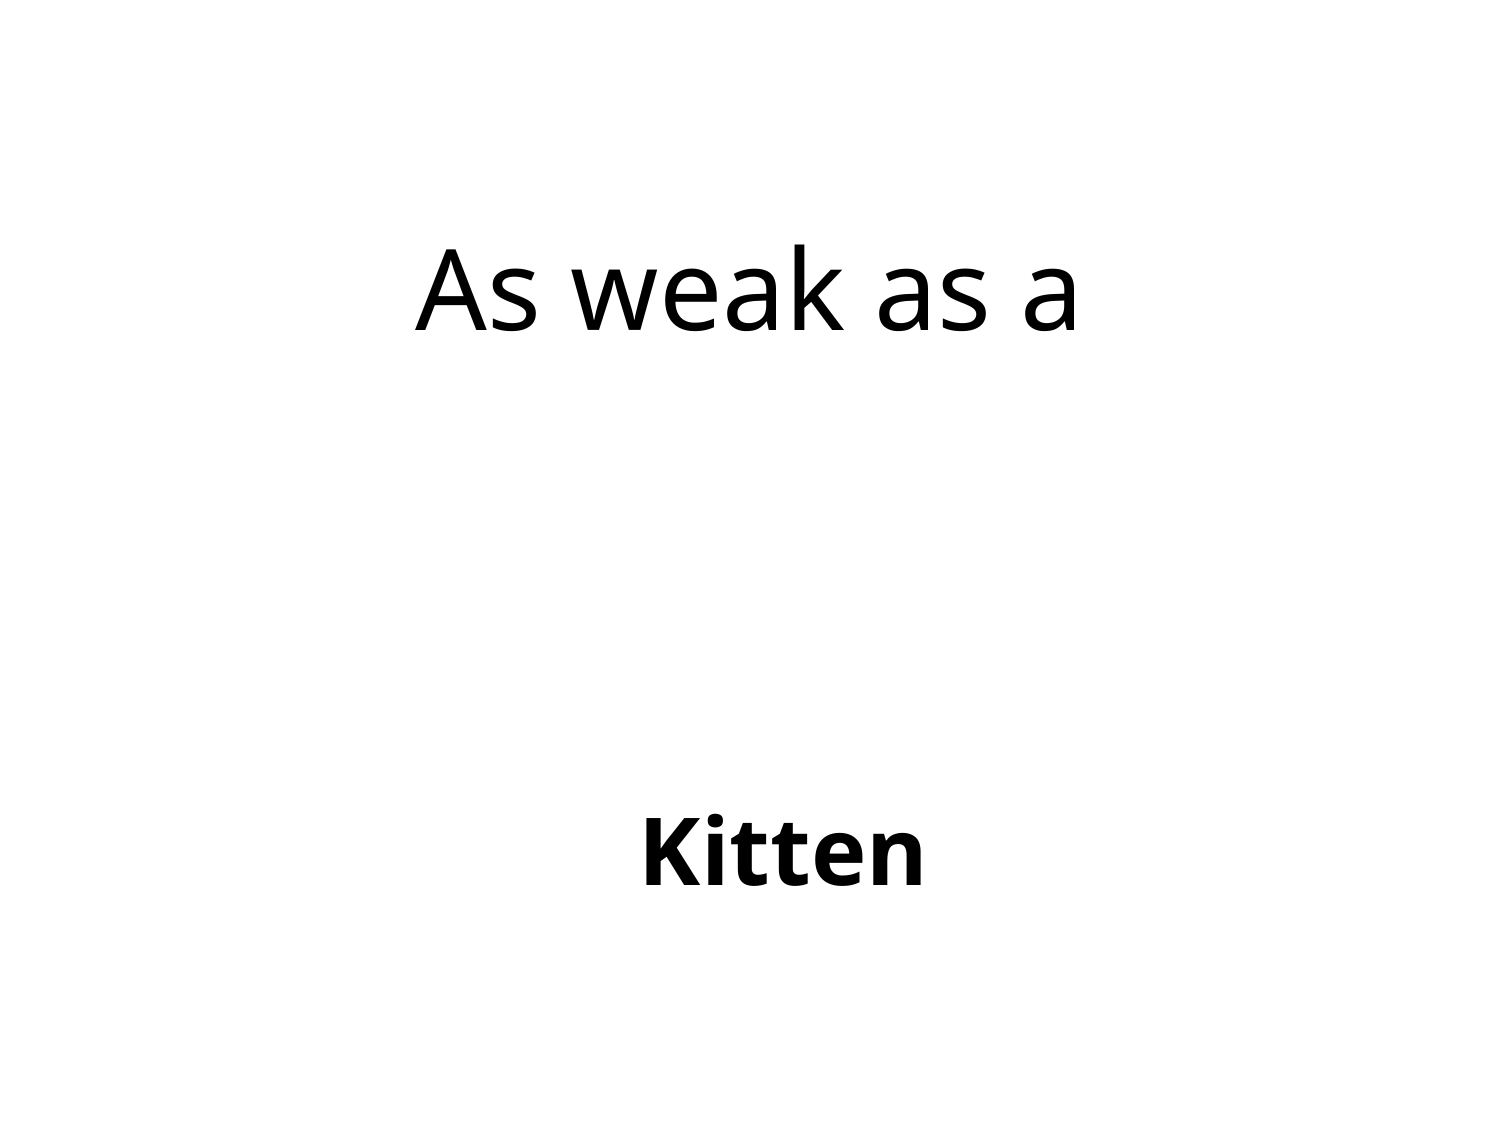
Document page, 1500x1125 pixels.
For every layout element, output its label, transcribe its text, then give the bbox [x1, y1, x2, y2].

text_box Kitten [249, 784, 1318, 912]
list As weak as a [103, 226, 1397, 346]
